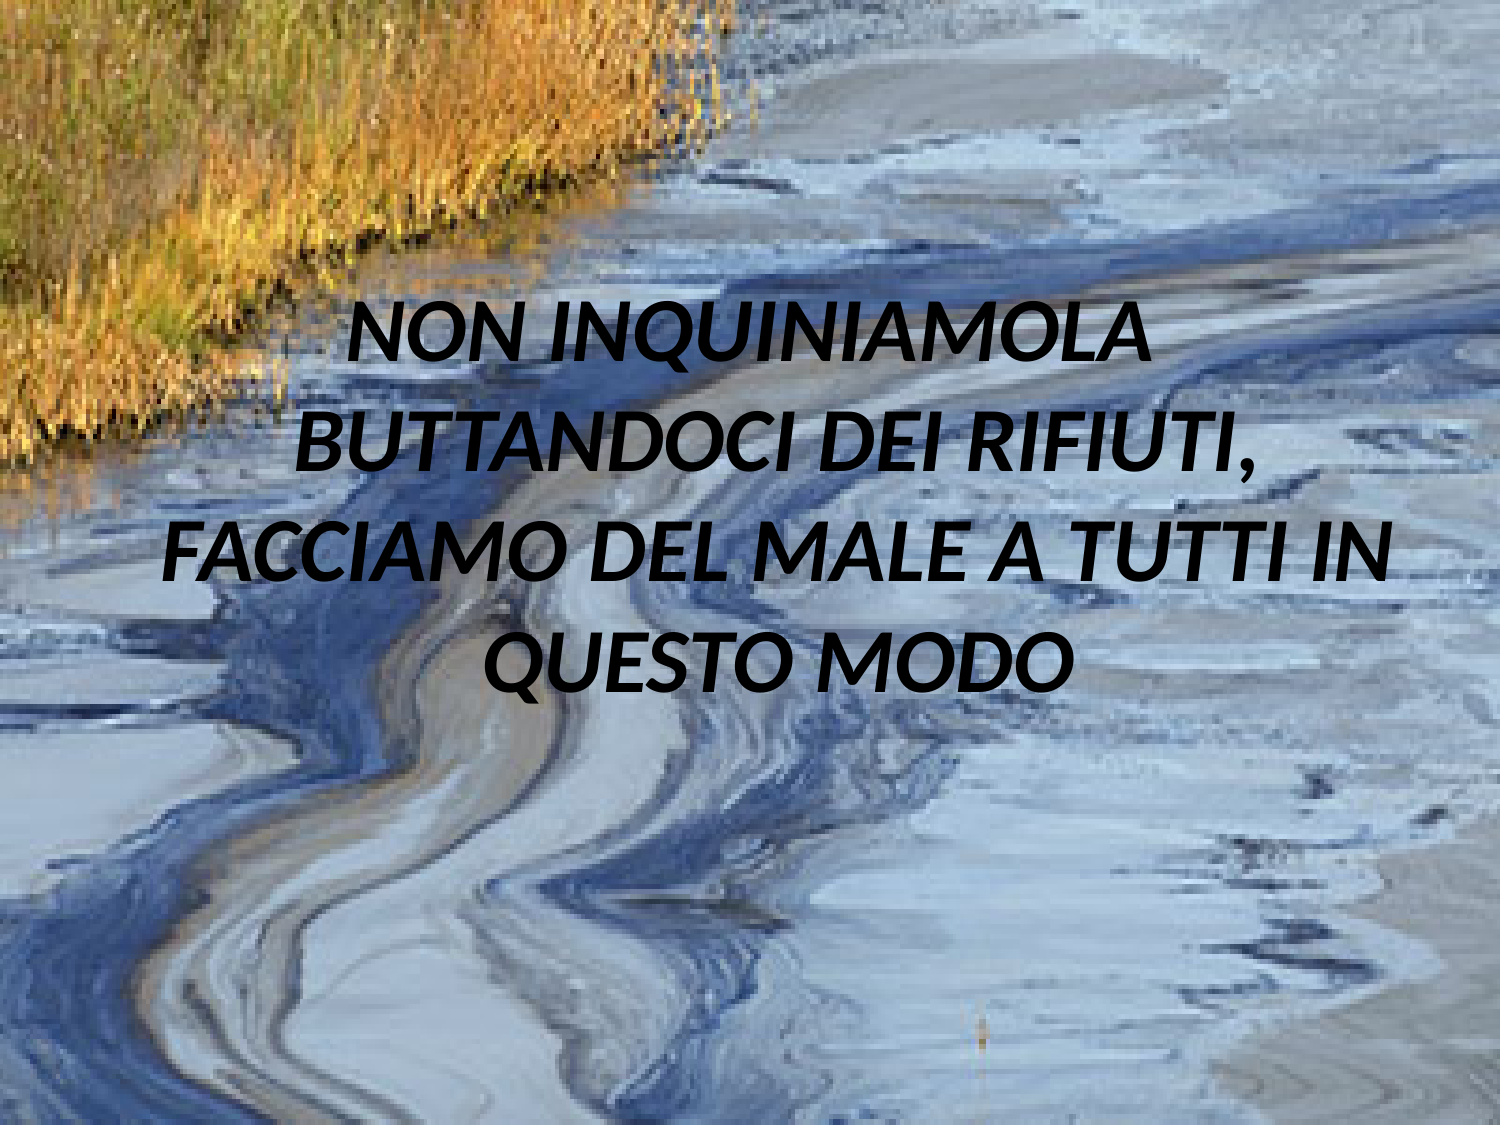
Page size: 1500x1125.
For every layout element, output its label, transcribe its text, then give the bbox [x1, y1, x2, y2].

picture [0, 0, 1500, 1125]
list NON INQUINIAMOLA BUTTANDOCI DEI RIFIUTI, FACCIAMO DEL MALE A TUTTI IN QUESTO MODO [75, 262, 1425, 1005]
